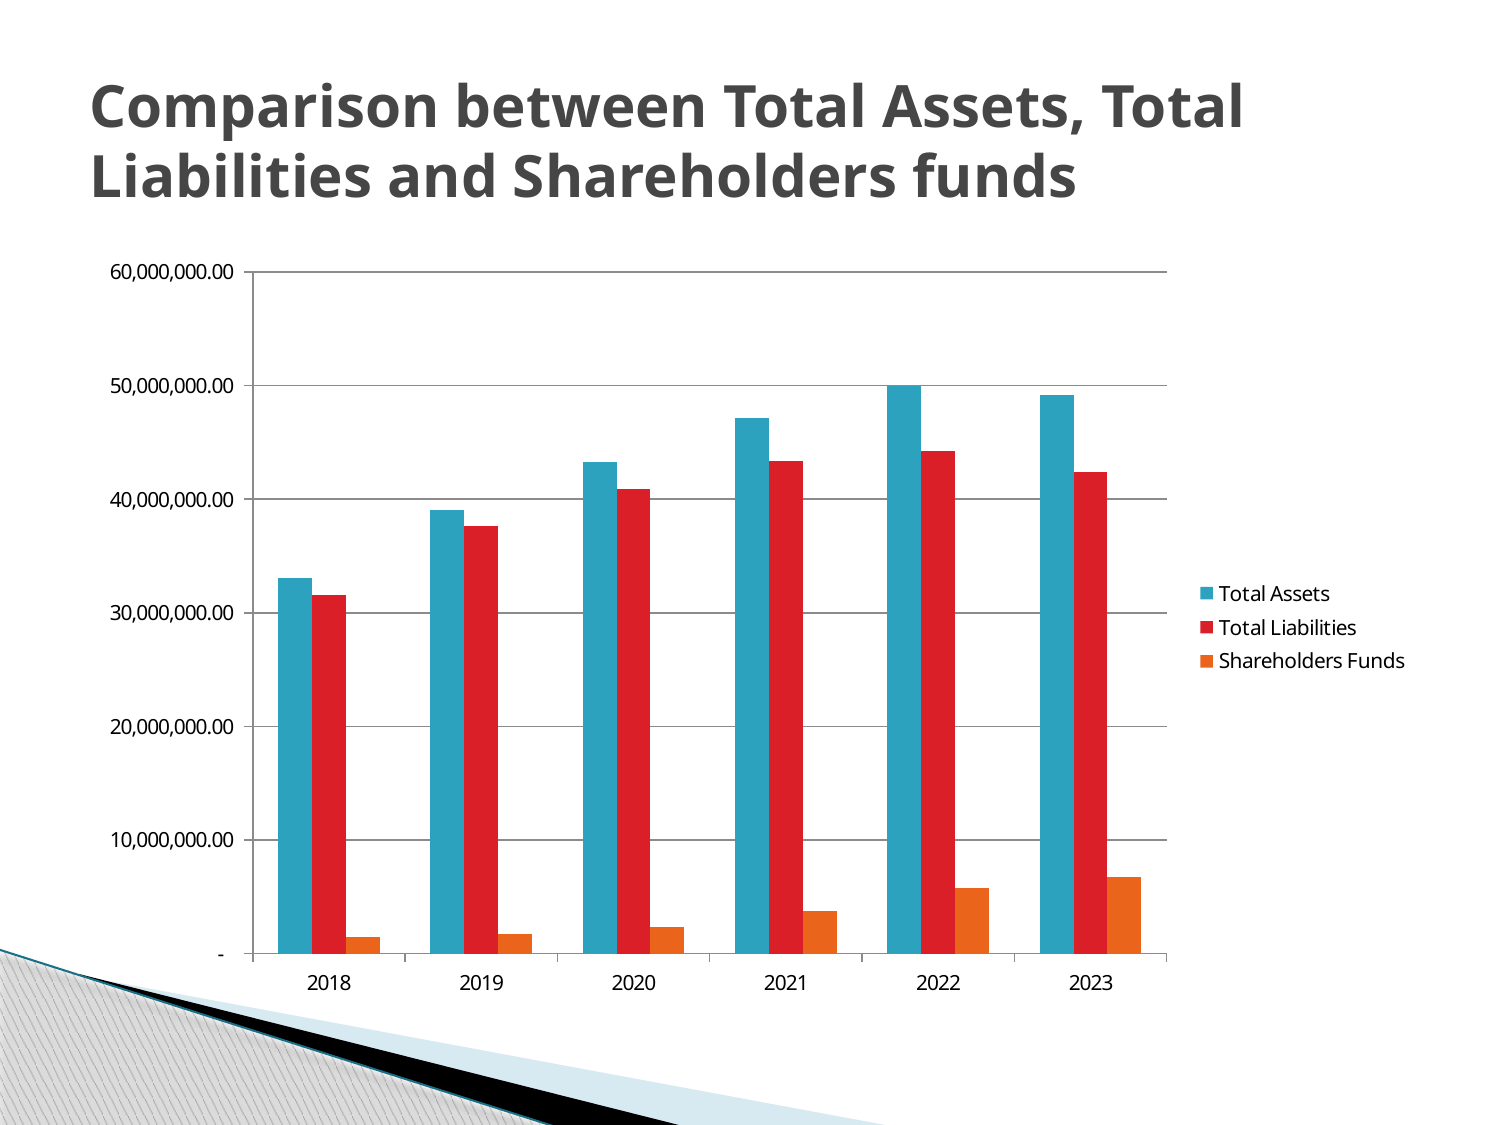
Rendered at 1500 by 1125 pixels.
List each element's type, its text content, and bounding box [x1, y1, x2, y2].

title Comparison between Total Assets, Total Liabilities and Shareholders funds [75, 45, 1425, 233]
chart [77, 242, 1425, 1013]
